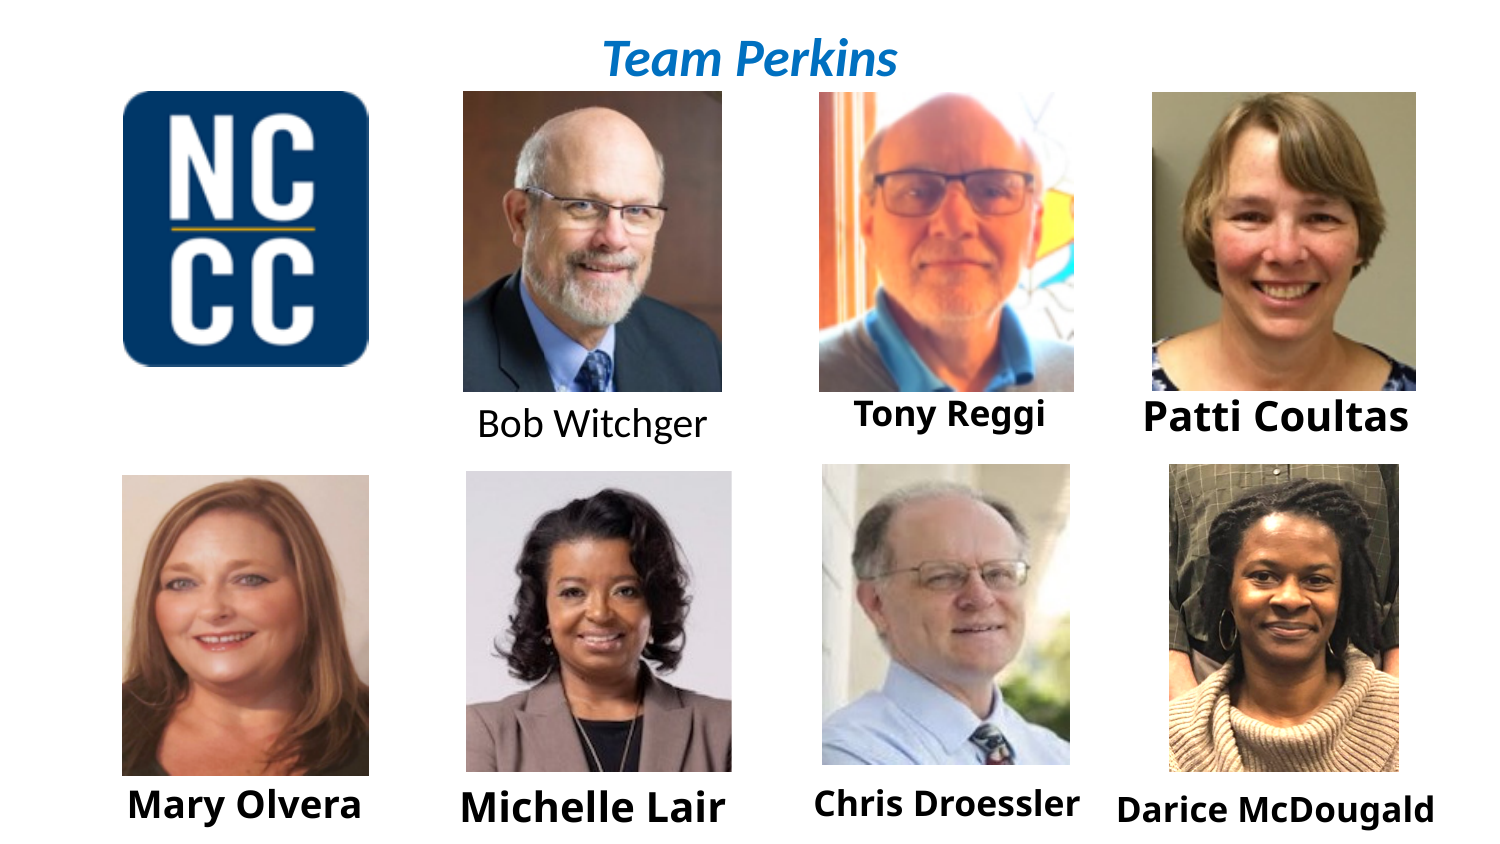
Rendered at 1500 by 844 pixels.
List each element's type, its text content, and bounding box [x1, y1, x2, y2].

picture [1152, 92, 1416, 391]
text_box Mary Olvera [108, 777, 382, 844]
text_box Patti Coultas [1108, 387, 1444, 476]
picture [819, 92, 1074, 392]
picture [466, 471, 732, 772]
picture [122, 475, 369, 776]
picture [1169, 464, 1399, 772]
picture [463, 91, 722, 392]
picture [822, 464, 1070, 765]
picture [122, 91, 369, 367]
text_box Tony Reggi [826, 392, 1074, 472]
text_box Bob Witchger [453, 394, 732, 483]
text_box Darice McDougald [1100, 785, 1452, 844]
text_box Michelle Lair [425, 773, 761, 844]
text_box Team Perkins [0, 14, 1500, 95]
text_box Chris Droessler [779, 773, 1115, 844]
